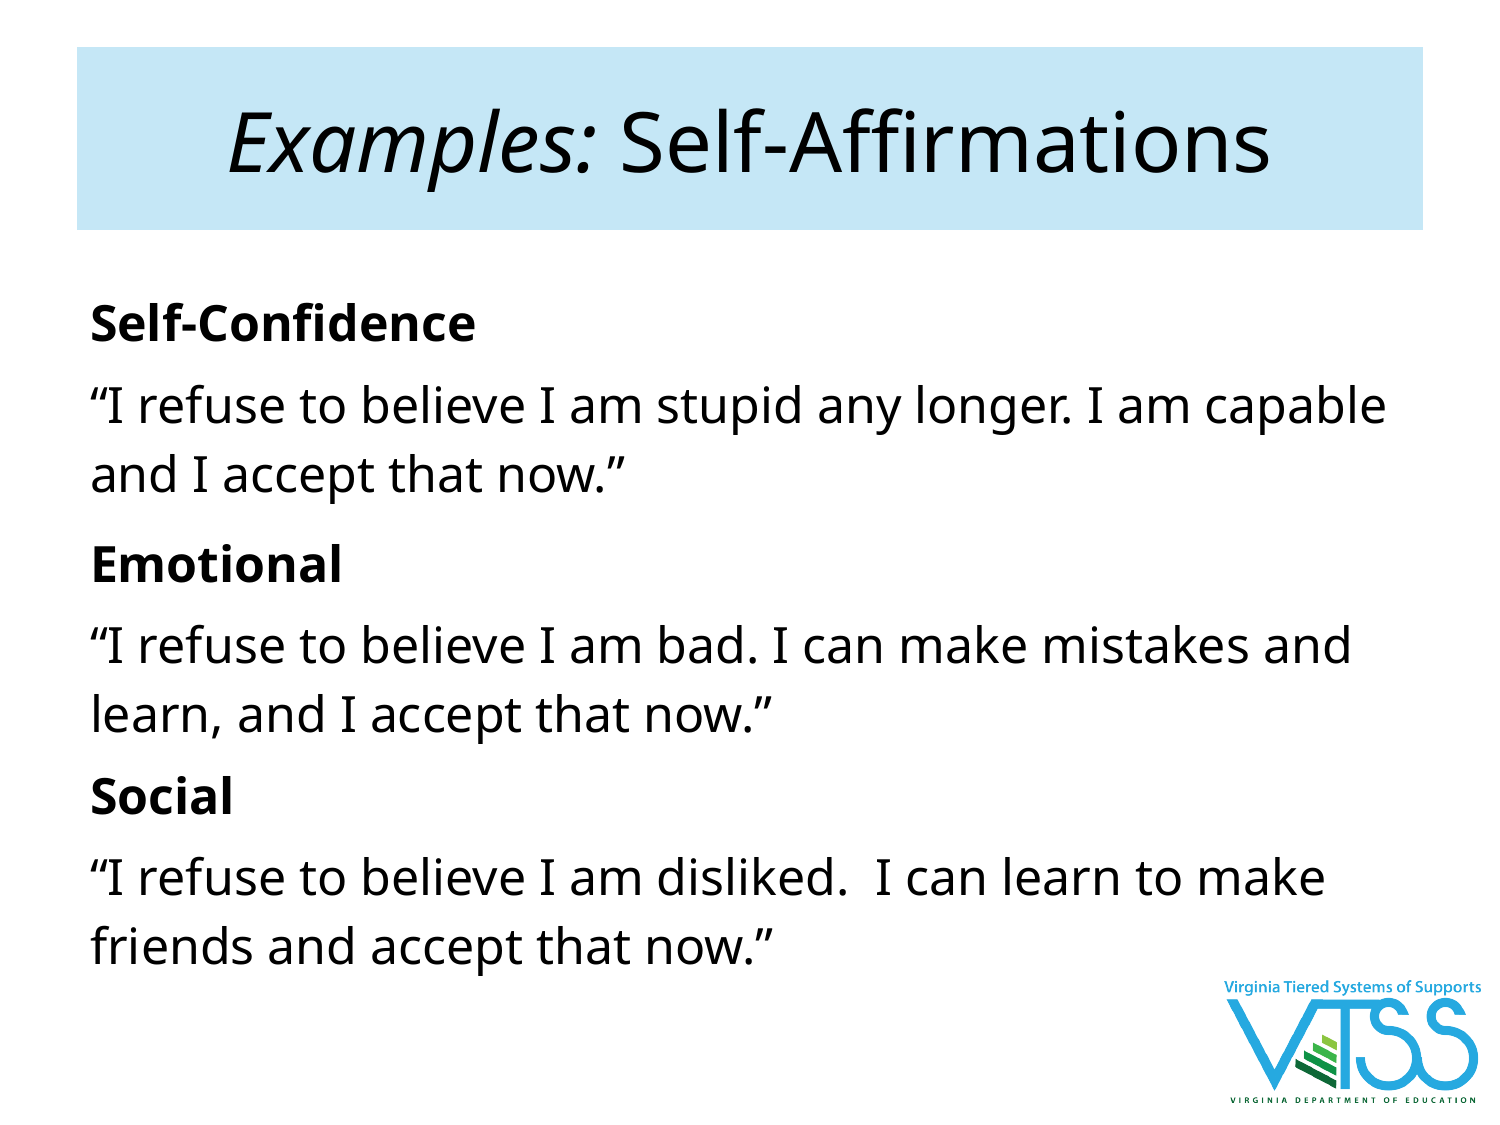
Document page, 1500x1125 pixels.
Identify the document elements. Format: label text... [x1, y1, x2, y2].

picture [1224, 980, 1481, 1103]
title Examples: Self-Affirmations [75, 45, 1425, 233]
text_box Self-Confidence “I refuse to believe I am stupid any longer. I am capable and I accept that now.” Emotional “I refuse to believe I am bad. I can make mistakes and learn, and I accept that now.” Social “I refuse to believe I am disliked. I can learn to make friends and accept that now.” [75, 247, 1463, 1011]
